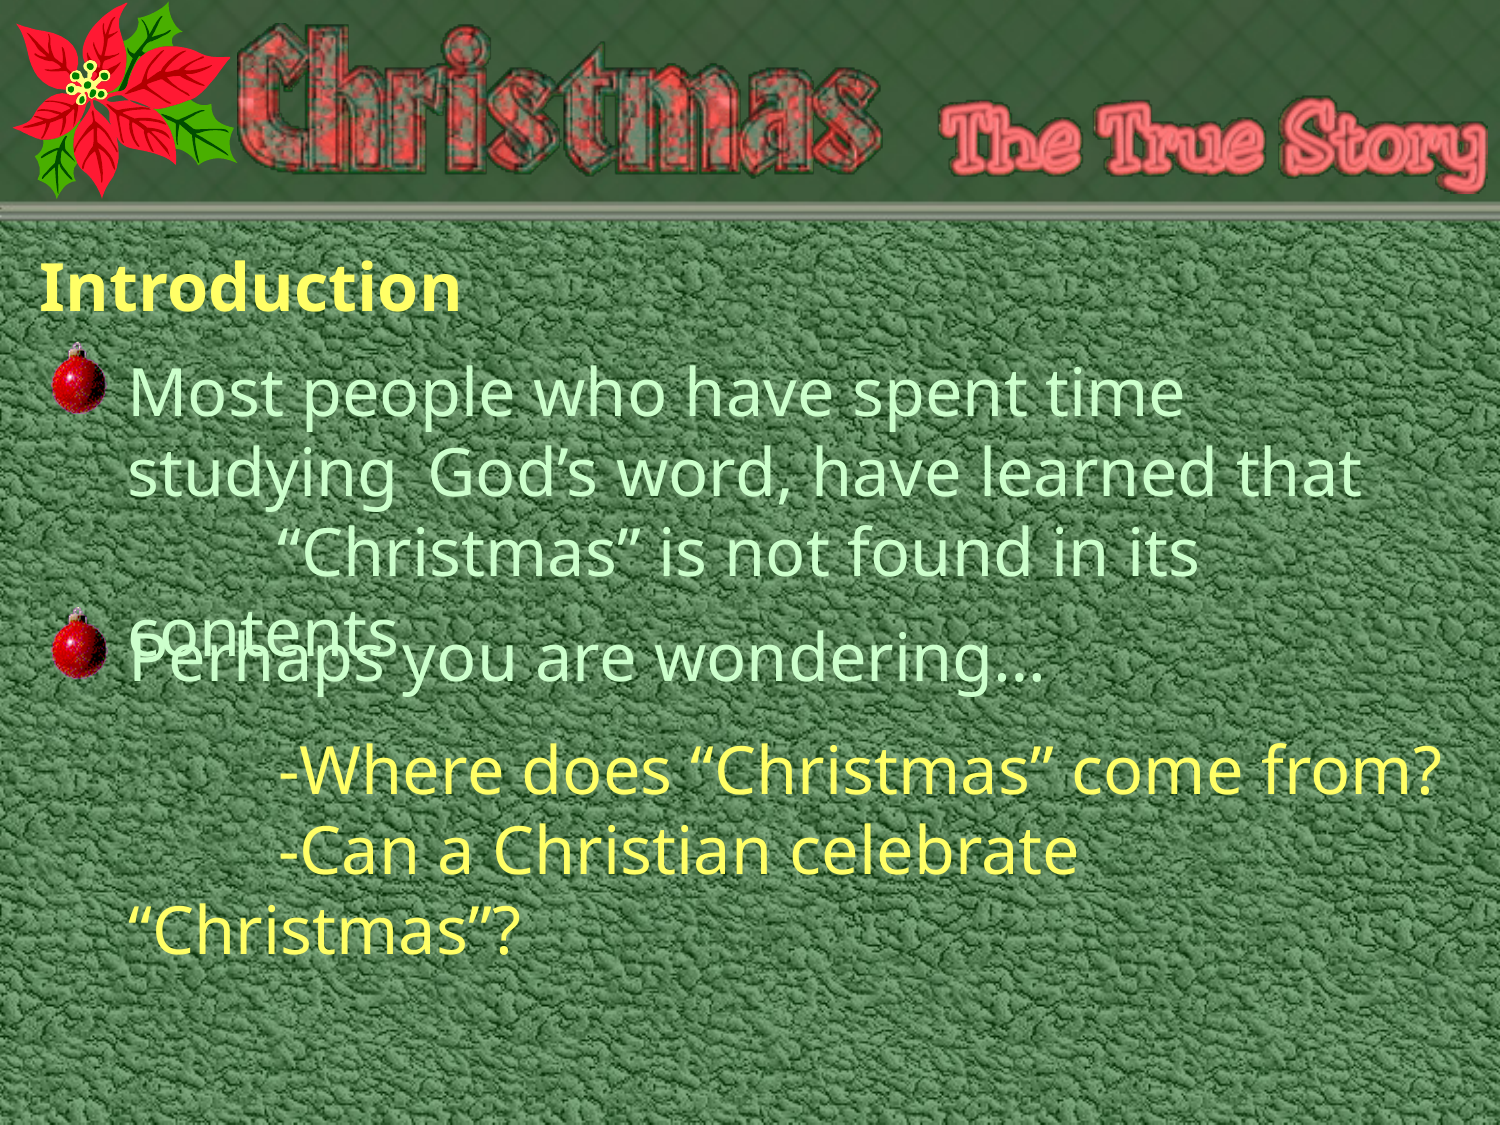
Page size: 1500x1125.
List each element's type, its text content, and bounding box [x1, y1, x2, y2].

picture [0, 0, 1500, 1125]
text_box Introduction [24, 237, 1475, 333]
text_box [12, 0, 1488, 200]
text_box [49, 607, 1500, 903]
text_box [49, 342, 1475, 598]
